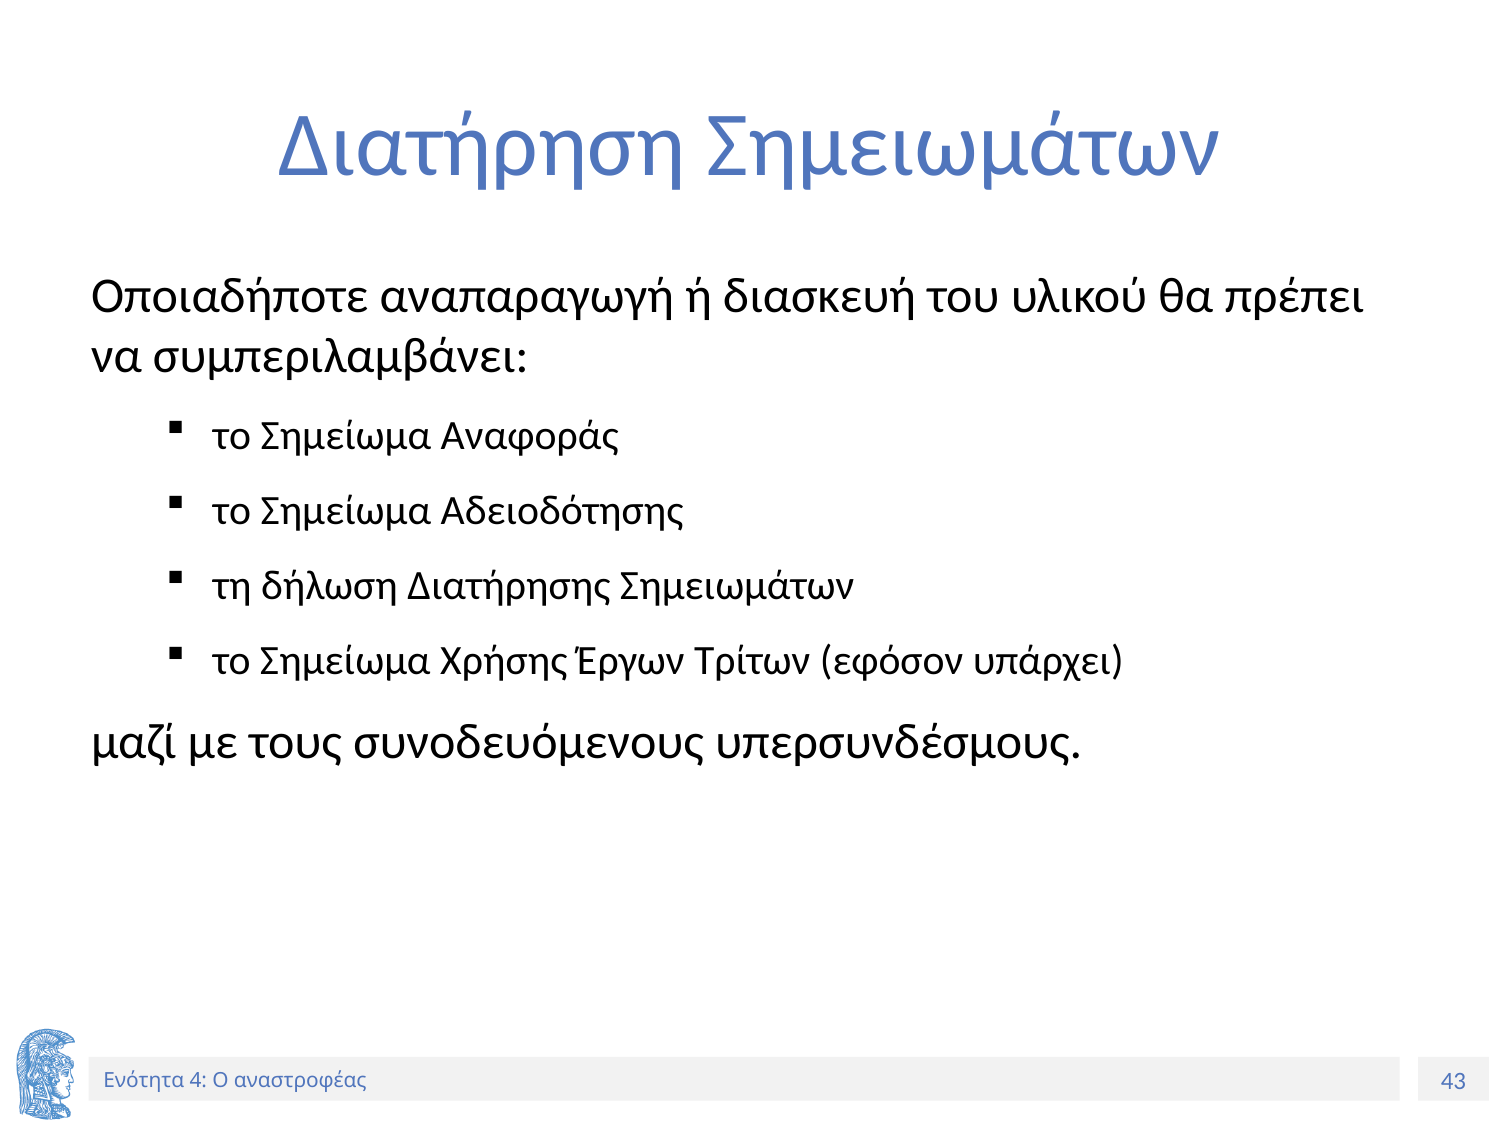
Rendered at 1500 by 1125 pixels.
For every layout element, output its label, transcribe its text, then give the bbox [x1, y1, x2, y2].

picture [9, 1025, 81, 1120]
title Διατήρηση Σημειωμάτων [75, 45, 1425, 233]
list Οποιαδήποτε αναπαραγωγή ή διασκευή του υλικού θα πρέπει να συμπεριλαμβάνει: το Σημείωμα Αναφοράς το Σημείωμα Αδειοδότησης τη δήλωση Διατήρησης Σημειωμάτων το Σημείωμα Χρήσης Έργων Τρίτων (εφόσον υπάρχει) μαζί με τους συνοδευόμενους υπερσυνδέσμους. [76, 255, 1427, 998]
